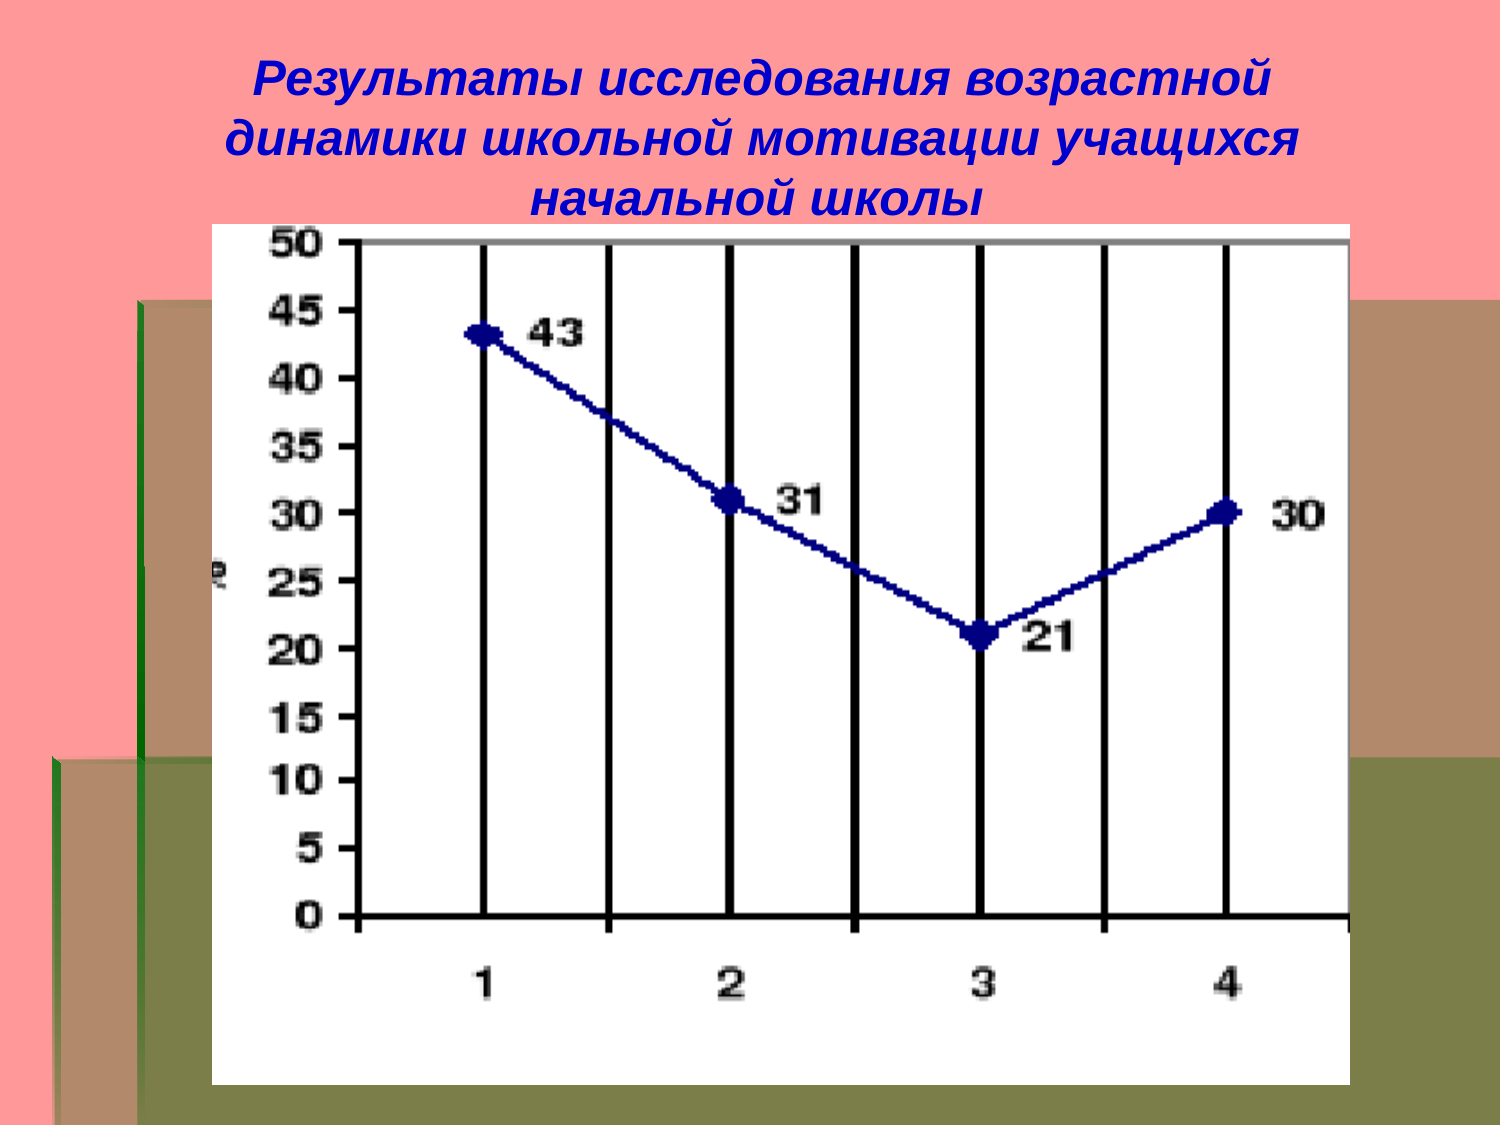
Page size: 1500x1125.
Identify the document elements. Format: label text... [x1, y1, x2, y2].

picture [212, 224, 1351, 1085]
text_box Результаты исследования возрастной динамики школьной мотивации учащихся начальной школы [162, 37, 1363, 233]
